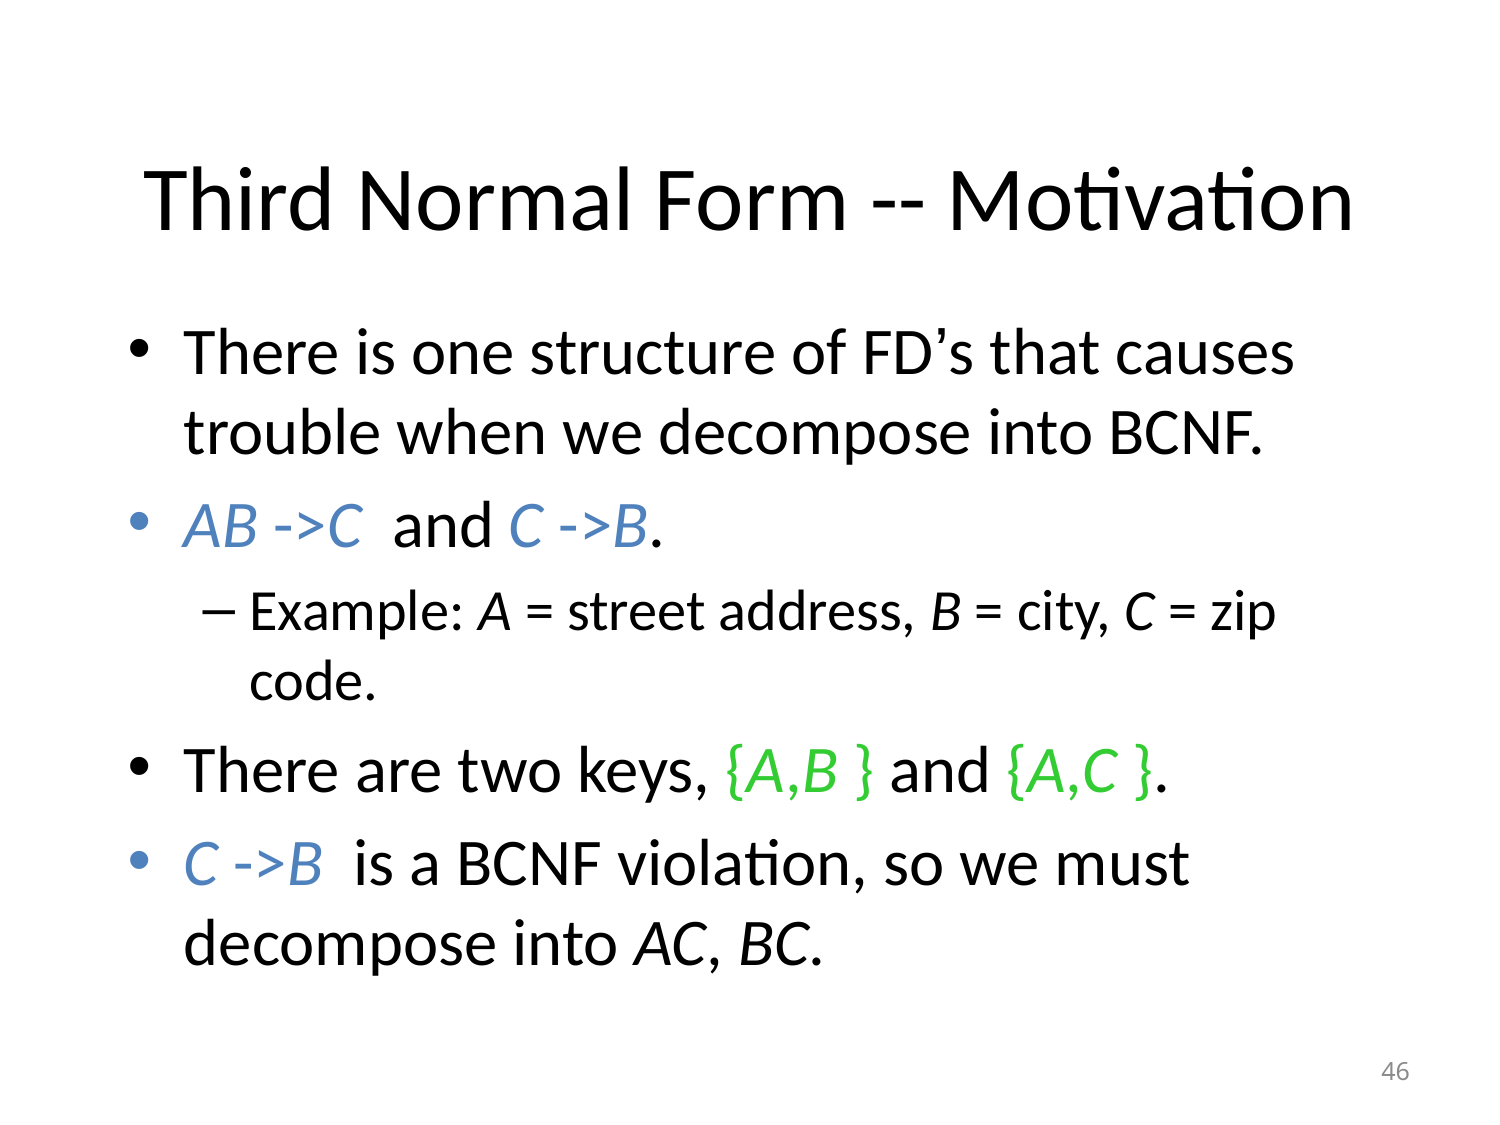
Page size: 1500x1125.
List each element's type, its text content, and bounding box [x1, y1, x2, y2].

title Third Normal Form -- Motivation [75, 99, 1425, 288]
list There is one structure of FD’s that causes trouble when we decompose into BCNF. AB ->C and C ->B. Example: A = street address, B = city, C = zip code. There are two keys, {A,B } and {A,C }. C ->B is a BCNF violation, so we must decompose into AC, BC. [112, 299, 1388, 1013]
slide_number 46 [1074, 1042, 1425, 1103]
